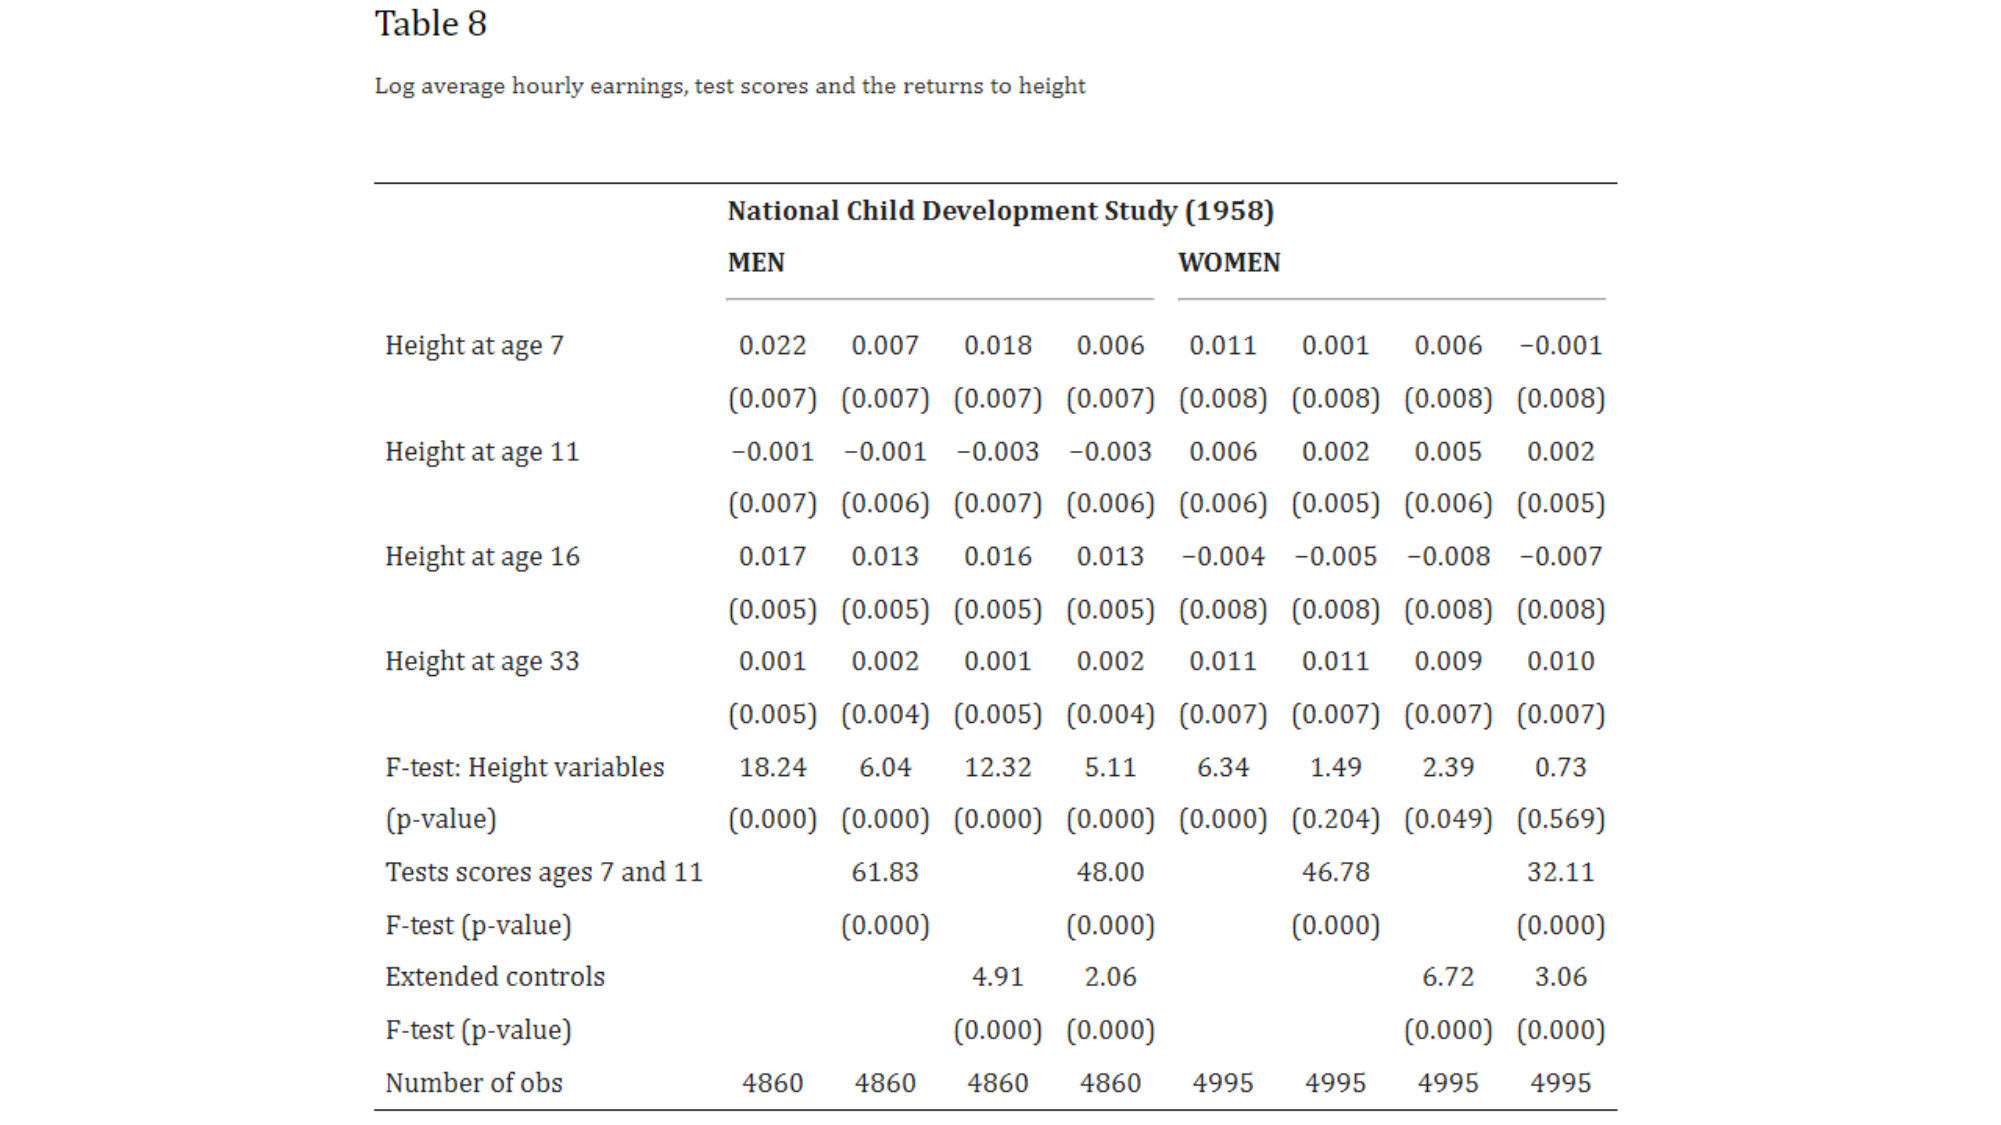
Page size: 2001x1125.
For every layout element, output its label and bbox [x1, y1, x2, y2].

picture [365, 0, 1635, 1125]
